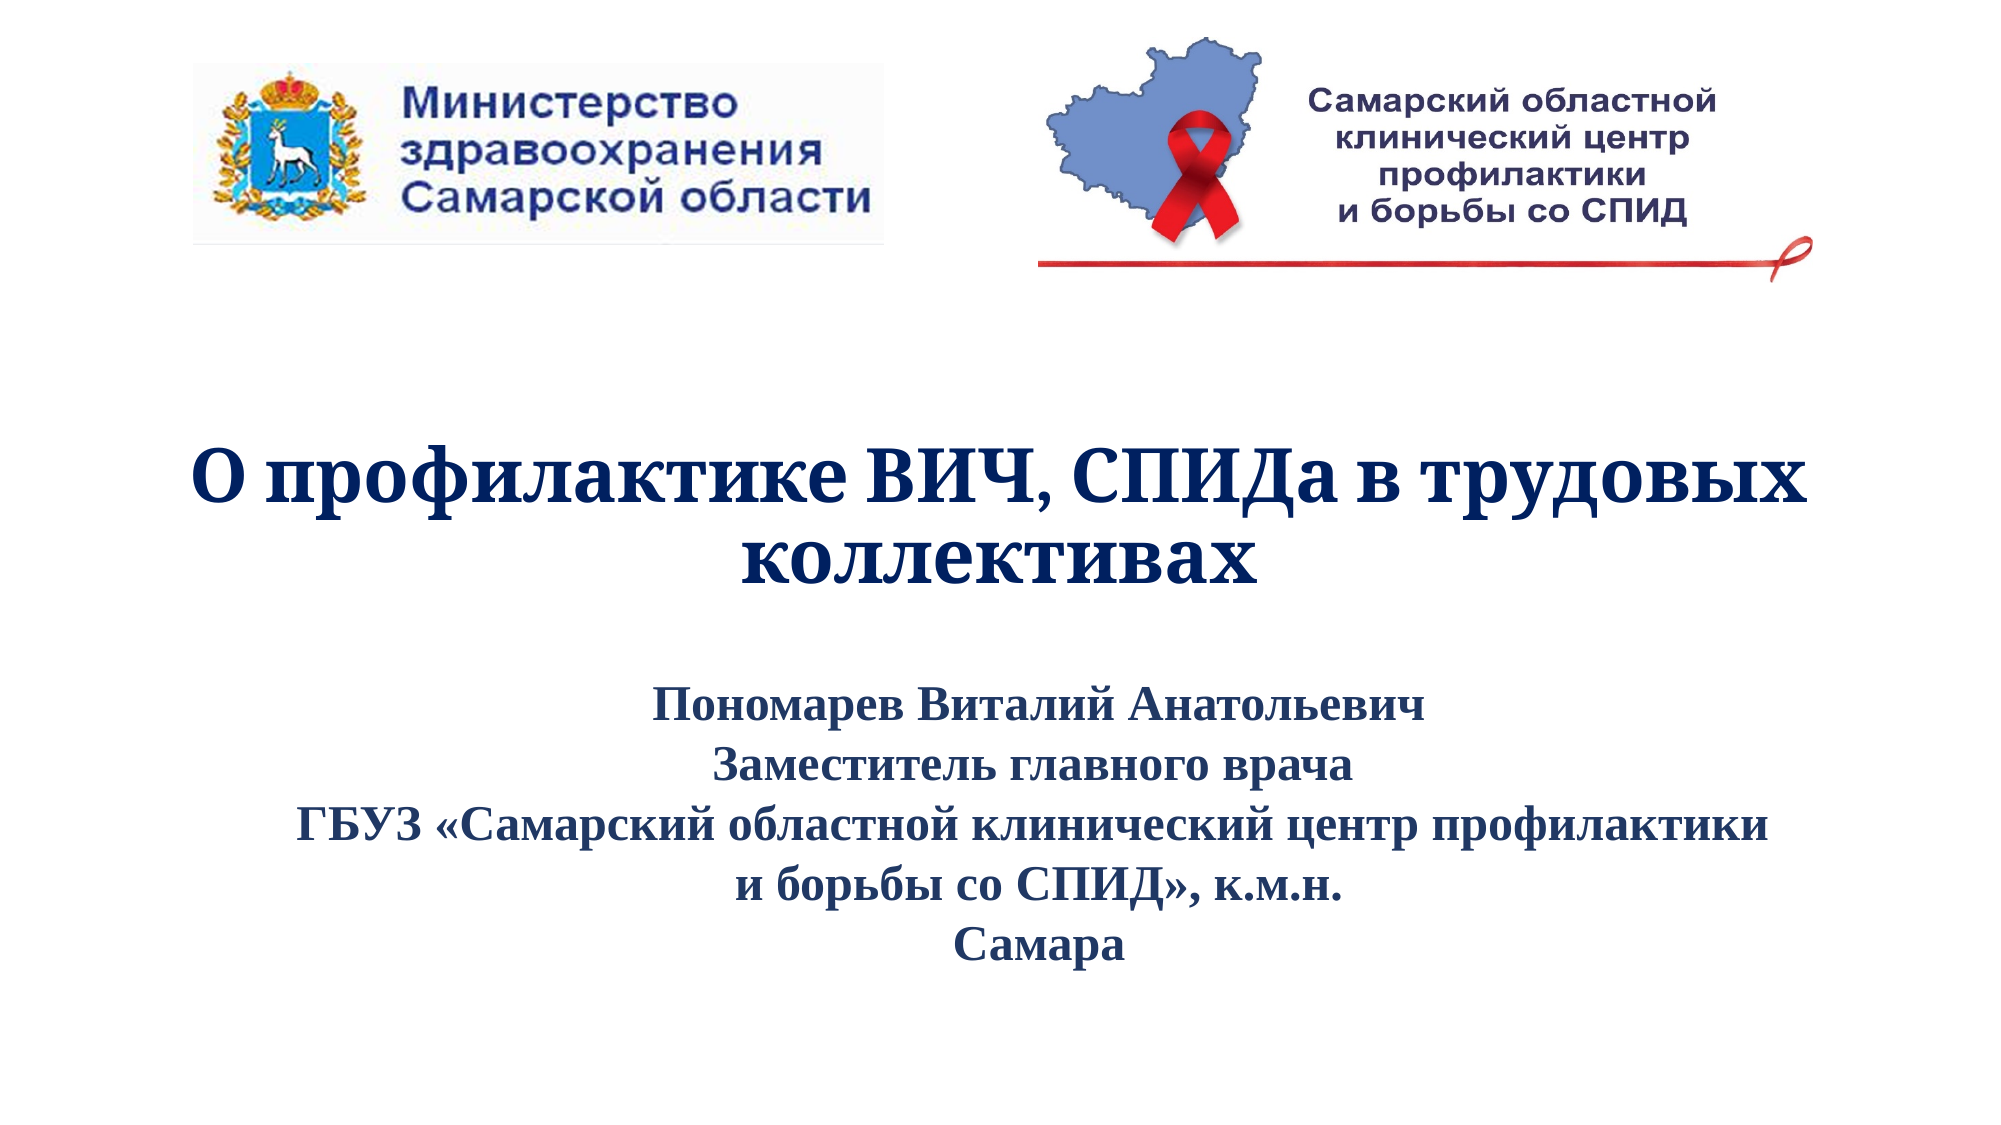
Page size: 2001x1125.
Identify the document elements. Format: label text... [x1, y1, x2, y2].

picture [193, 63, 884, 245]
title О профилактике ВИЧ, СПИДа в трудовых коллективах [66, 375, 1934, 663]
picture [1038, 37, 1813, 283]
text_box Пономарев Виталий Анатольевич Заместитель главного врача ГБУЗ «Самарский областной клинический центр профилактики и борьбы со СПИД», к.м.н. Самара [103, 662, 1975, 1063]
